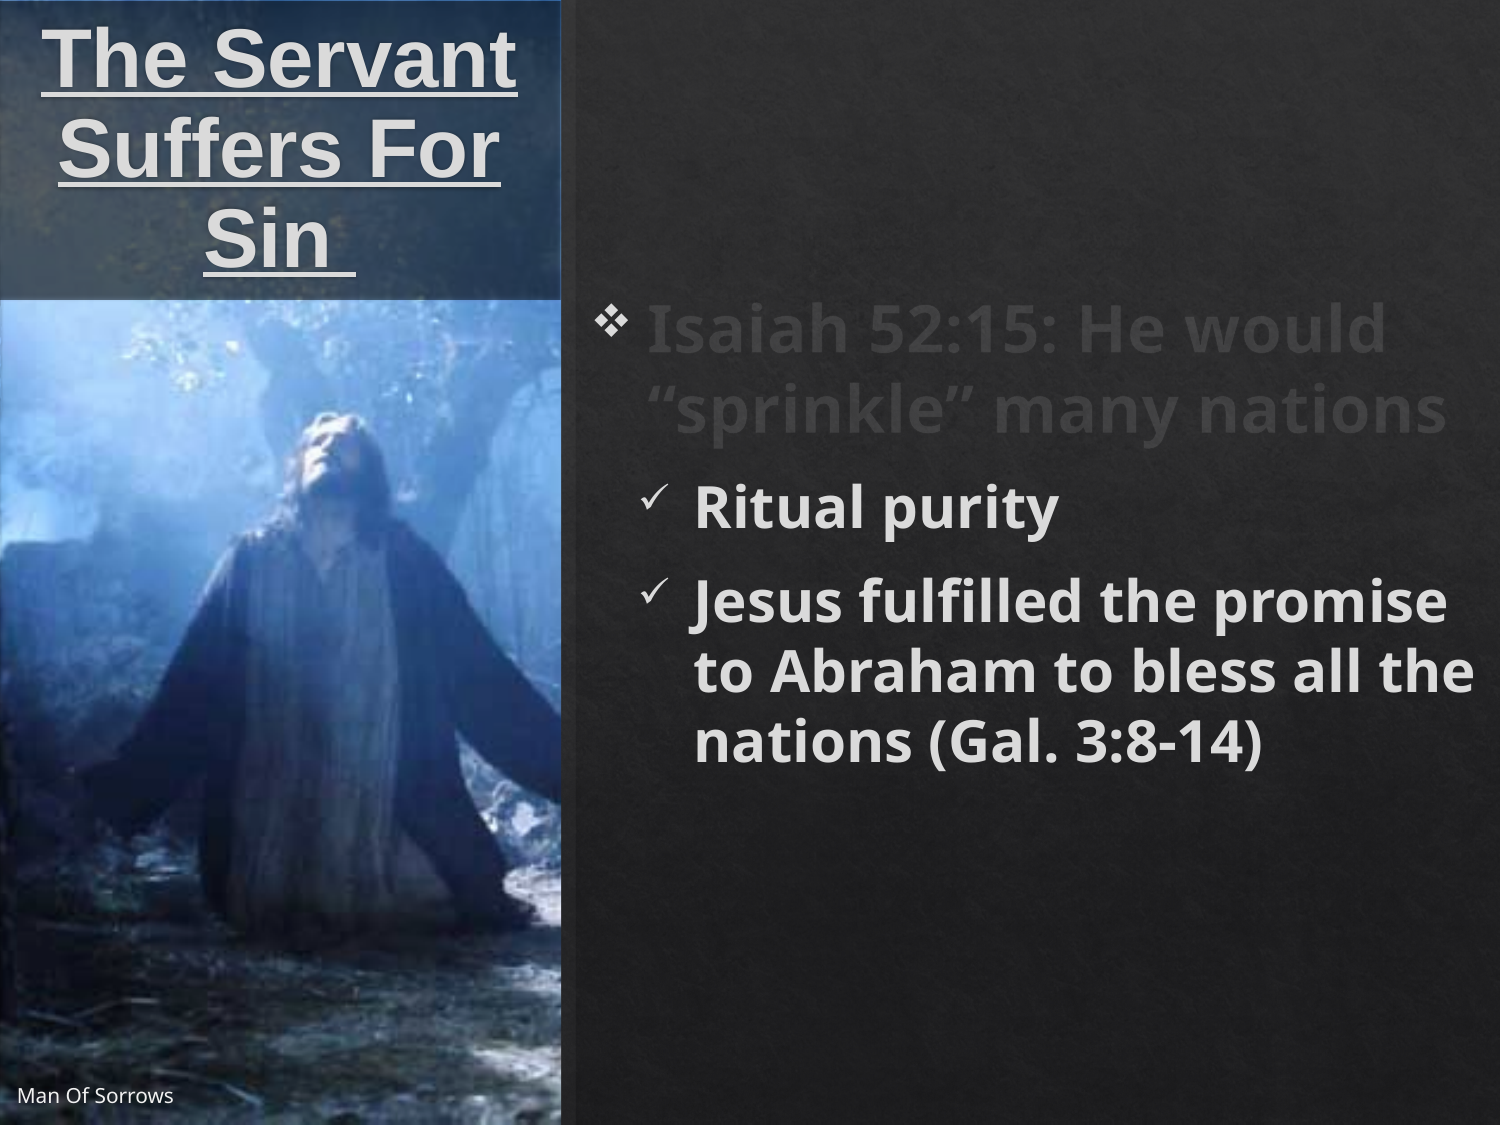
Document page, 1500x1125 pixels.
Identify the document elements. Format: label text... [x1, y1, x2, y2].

text_box Isaiah 52:15: He would “sprinkle” many nations Ritual purity Jesus fulfilled the promise to Abraham to bless all the nations (Gal. 3:8-14) [580, 1, 1500, 1125]
picture [0, 0, 576, 1125]
